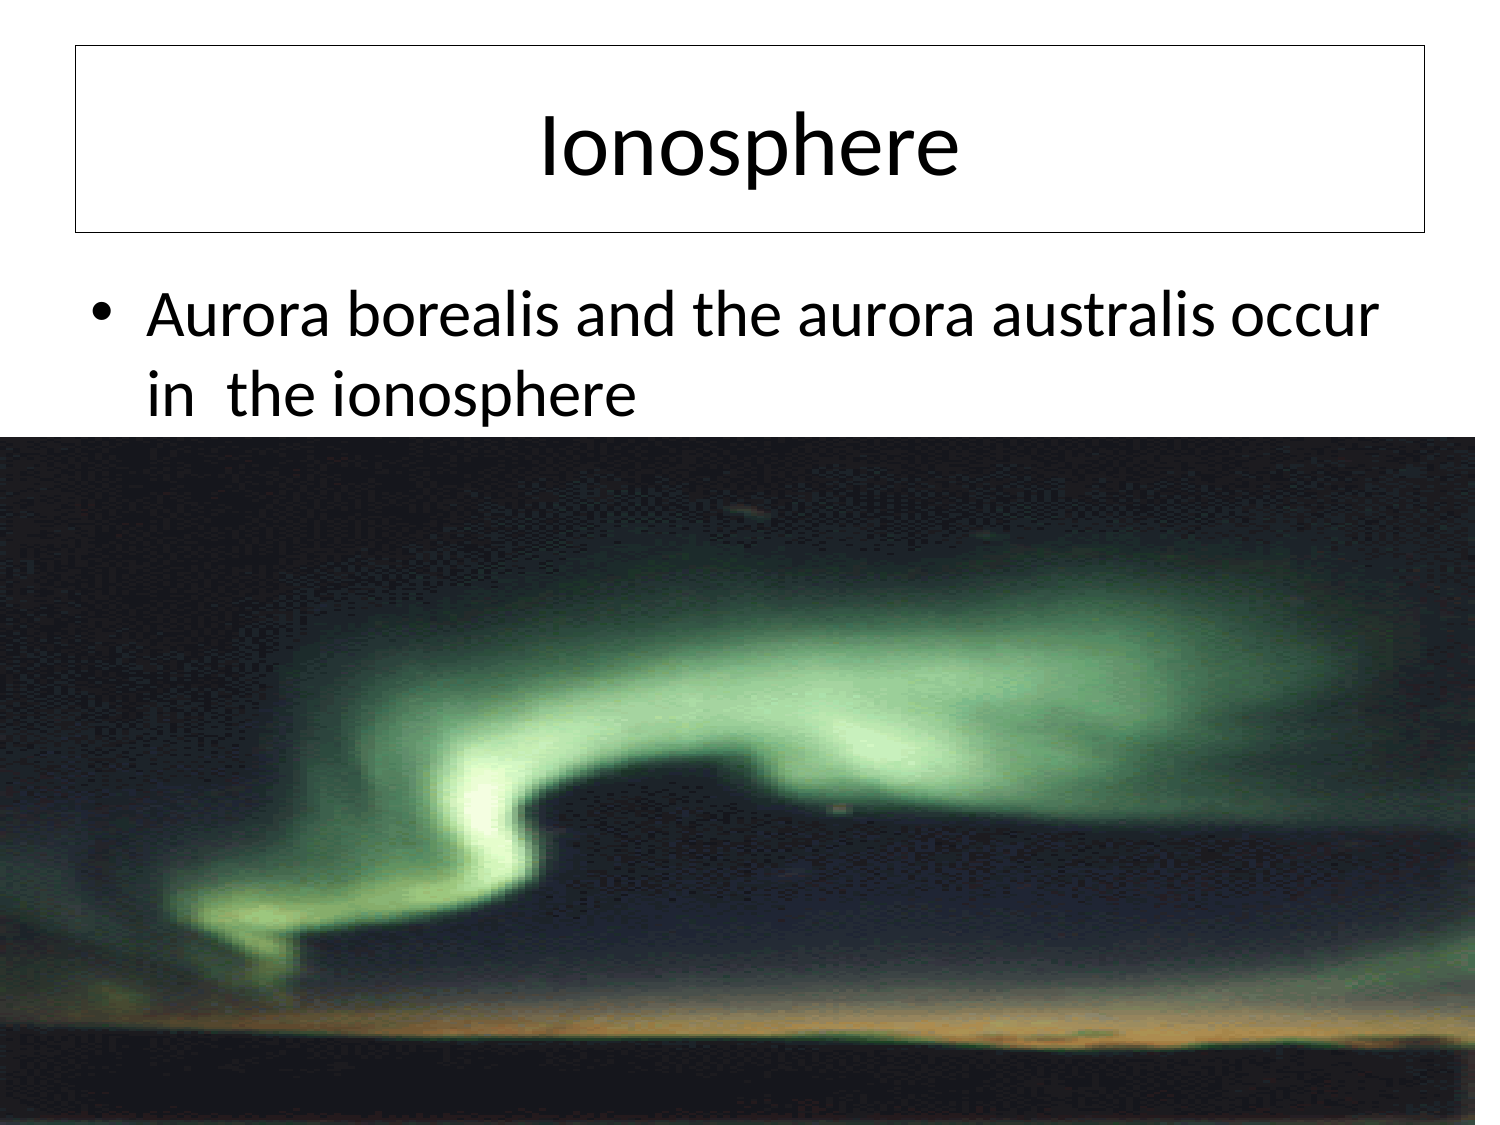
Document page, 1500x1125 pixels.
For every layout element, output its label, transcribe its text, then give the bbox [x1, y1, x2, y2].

title Ionosphere [75, 45, 1425, 233]
list Aurora borealis and the aurora australis occur in the ionosphere [75, 262, 1425, 435]
picture [0, 437, 1476, 1125]
